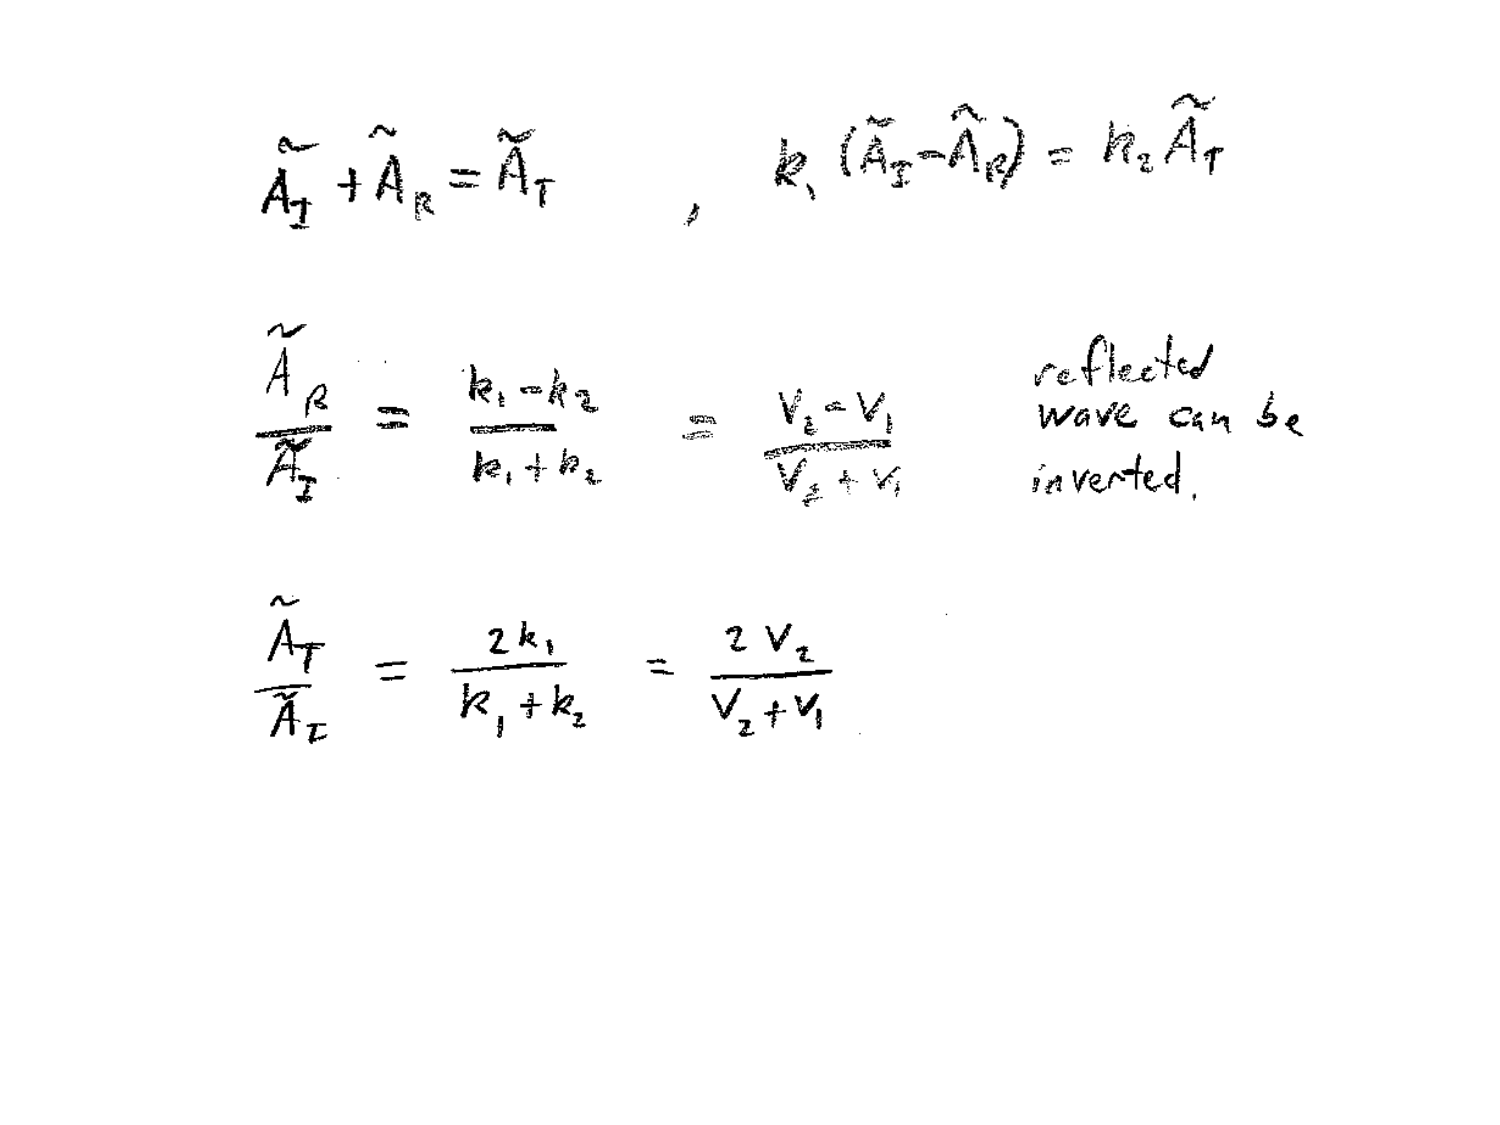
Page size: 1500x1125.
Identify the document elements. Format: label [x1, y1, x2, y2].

picture [236, 88, 1243, 253]
picture [219, 289, 1328, 793]
